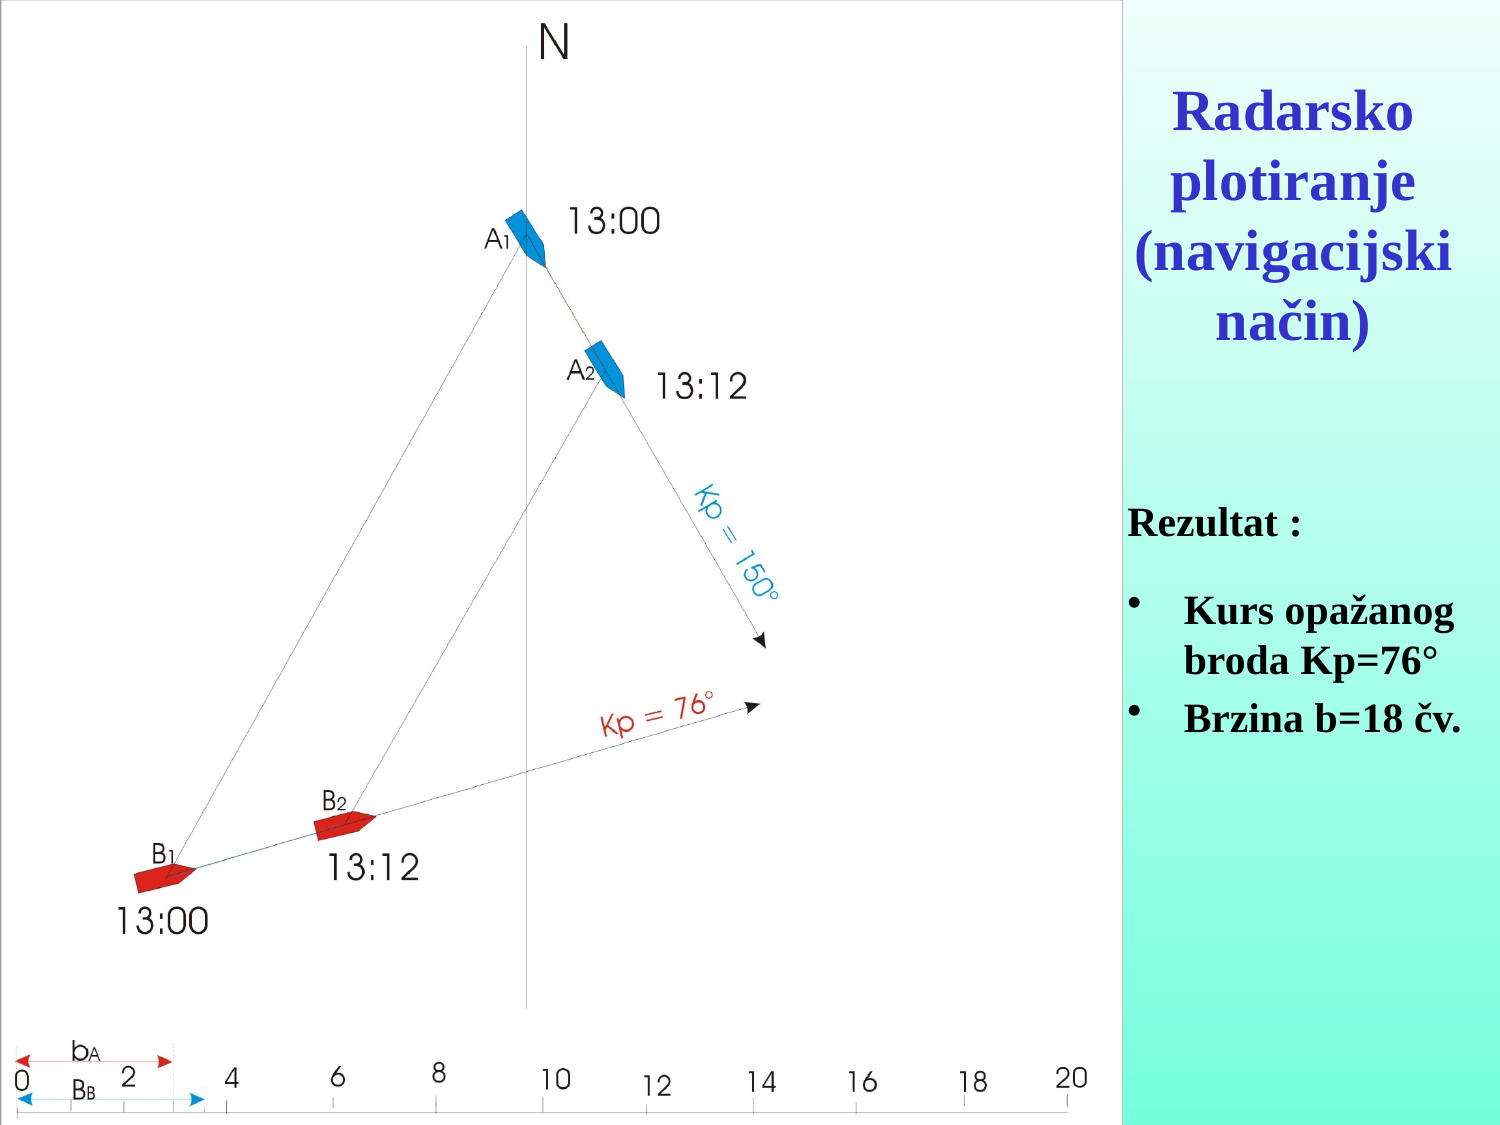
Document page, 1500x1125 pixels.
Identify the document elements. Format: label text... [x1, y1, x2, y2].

title Radarsko plotiranje (navigacijski način) [1123, 0, 1500, 425]
picture [0, 0, 1123, 1125]
list Rezultat : Kurs opažanog broda Kp=76° Brzina b=18 čv. [1123, 487, 1500, 950]
